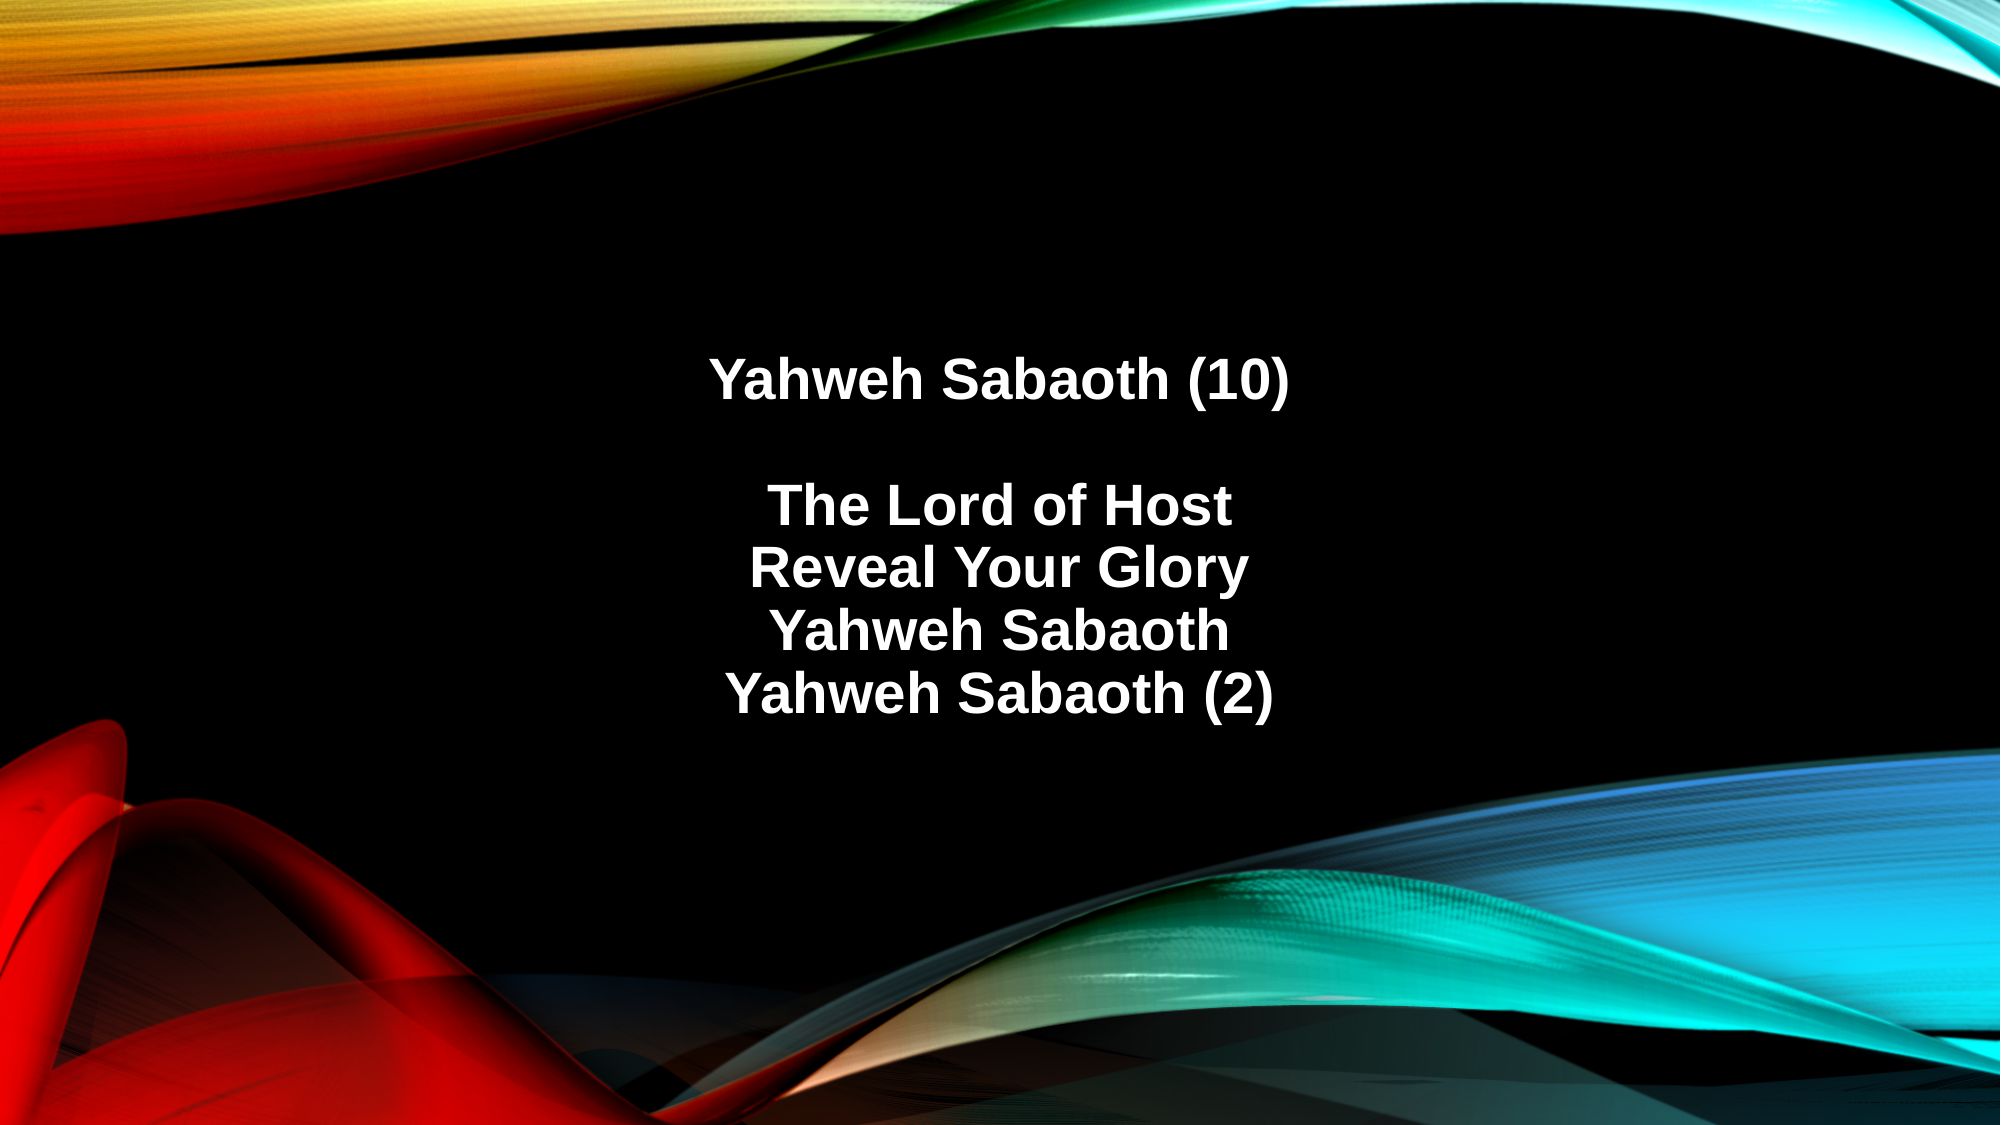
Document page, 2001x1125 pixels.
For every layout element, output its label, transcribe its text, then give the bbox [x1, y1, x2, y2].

subtitle Yahweh Sabaoth (10) The Lord of Host Reveal Your Glory Yahweh Sabaoth Yahweh Sabaoth (2) [0, 0, 2000, 1125]
